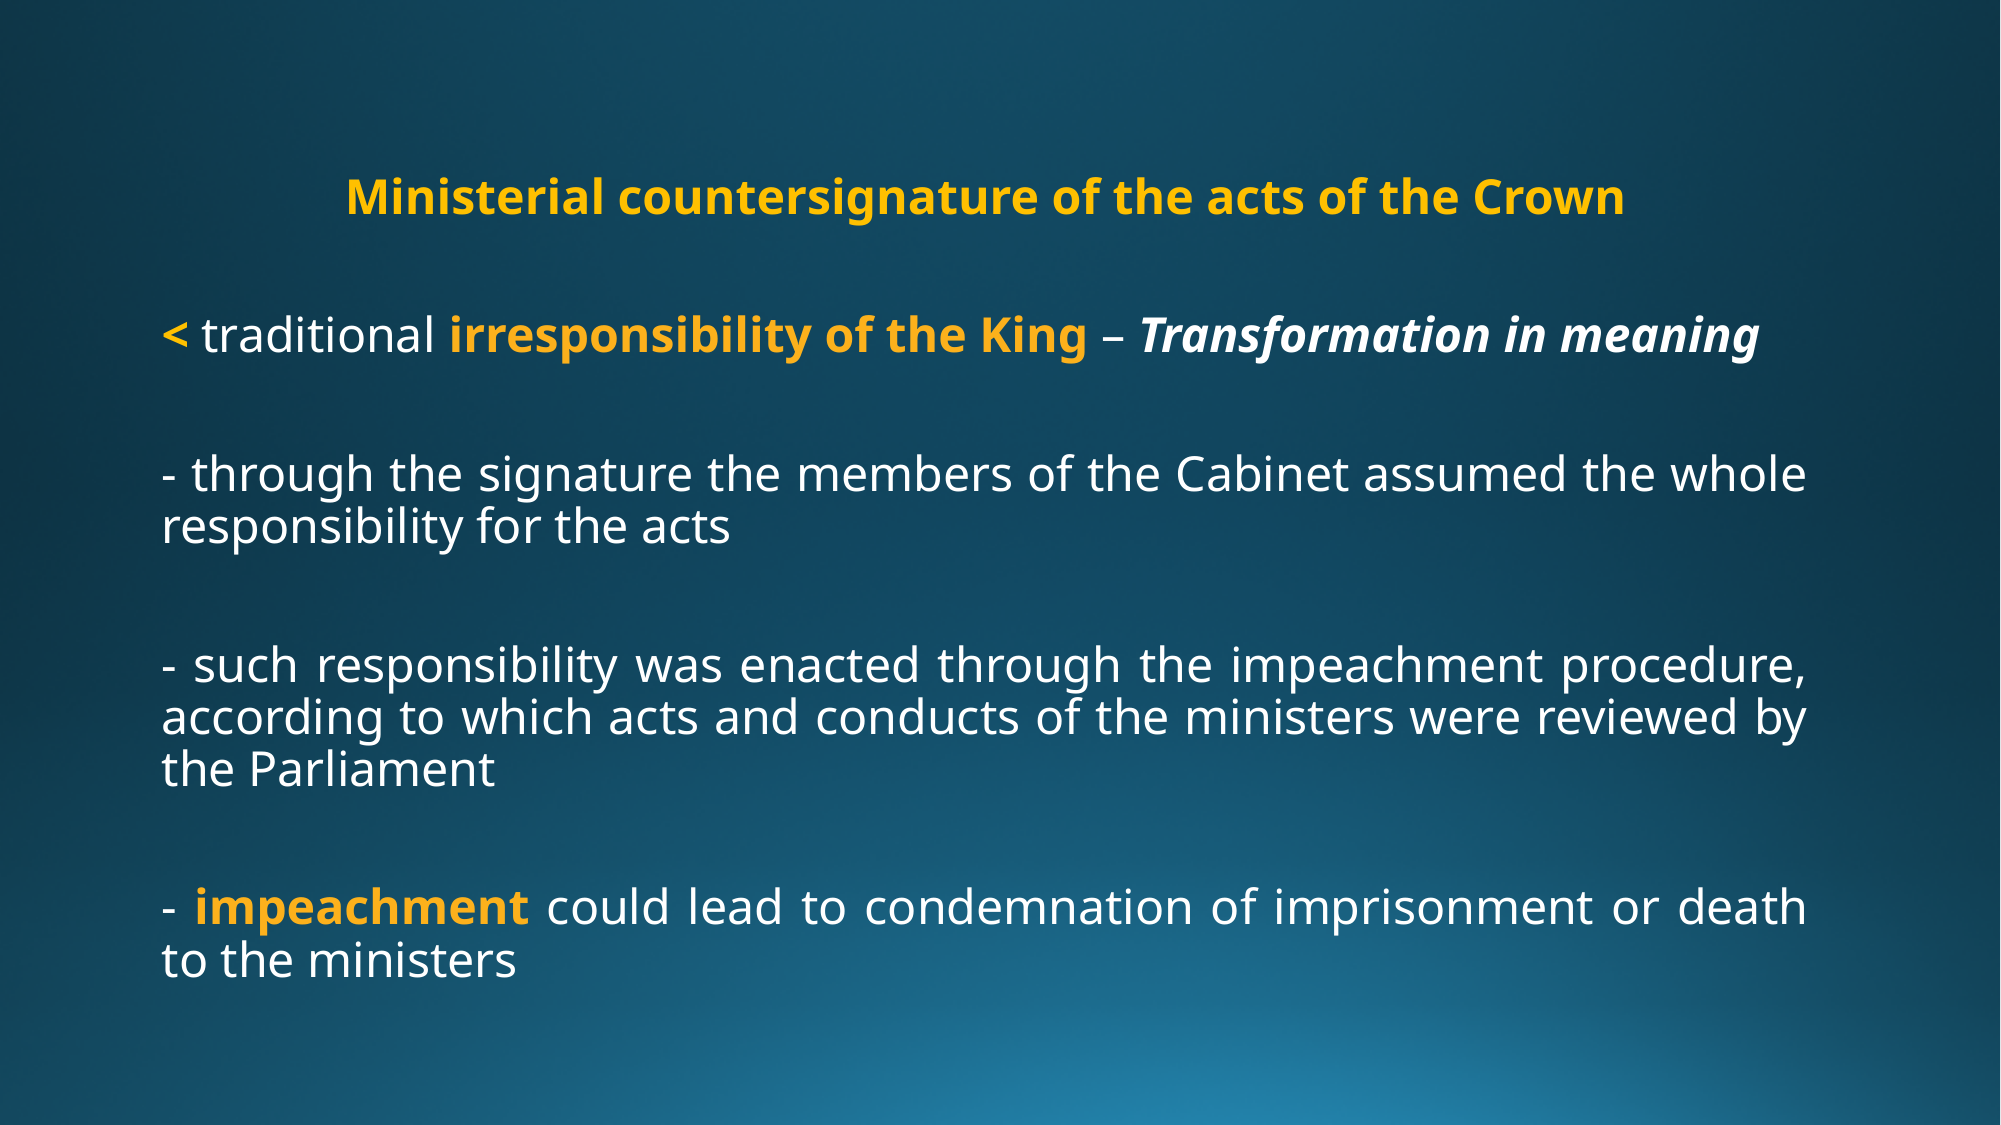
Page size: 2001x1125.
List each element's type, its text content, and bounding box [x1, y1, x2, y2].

list Ministerial countersignature of the acts of the Crown < traditional irresponsibility of the King – Transformation in meaning - through the signature the members of the Cabinet assumed the whole responsibility for the acts - such responsibility was enacted through the impeachment procedure, according to which acts and conducts of the ministers were reviewed by the Parliament - impeachment could lead to condemnation of imprisonment or death to the ministers [146, 89, 1826, 1006]
picture [0, 0, 2001, 1125]
